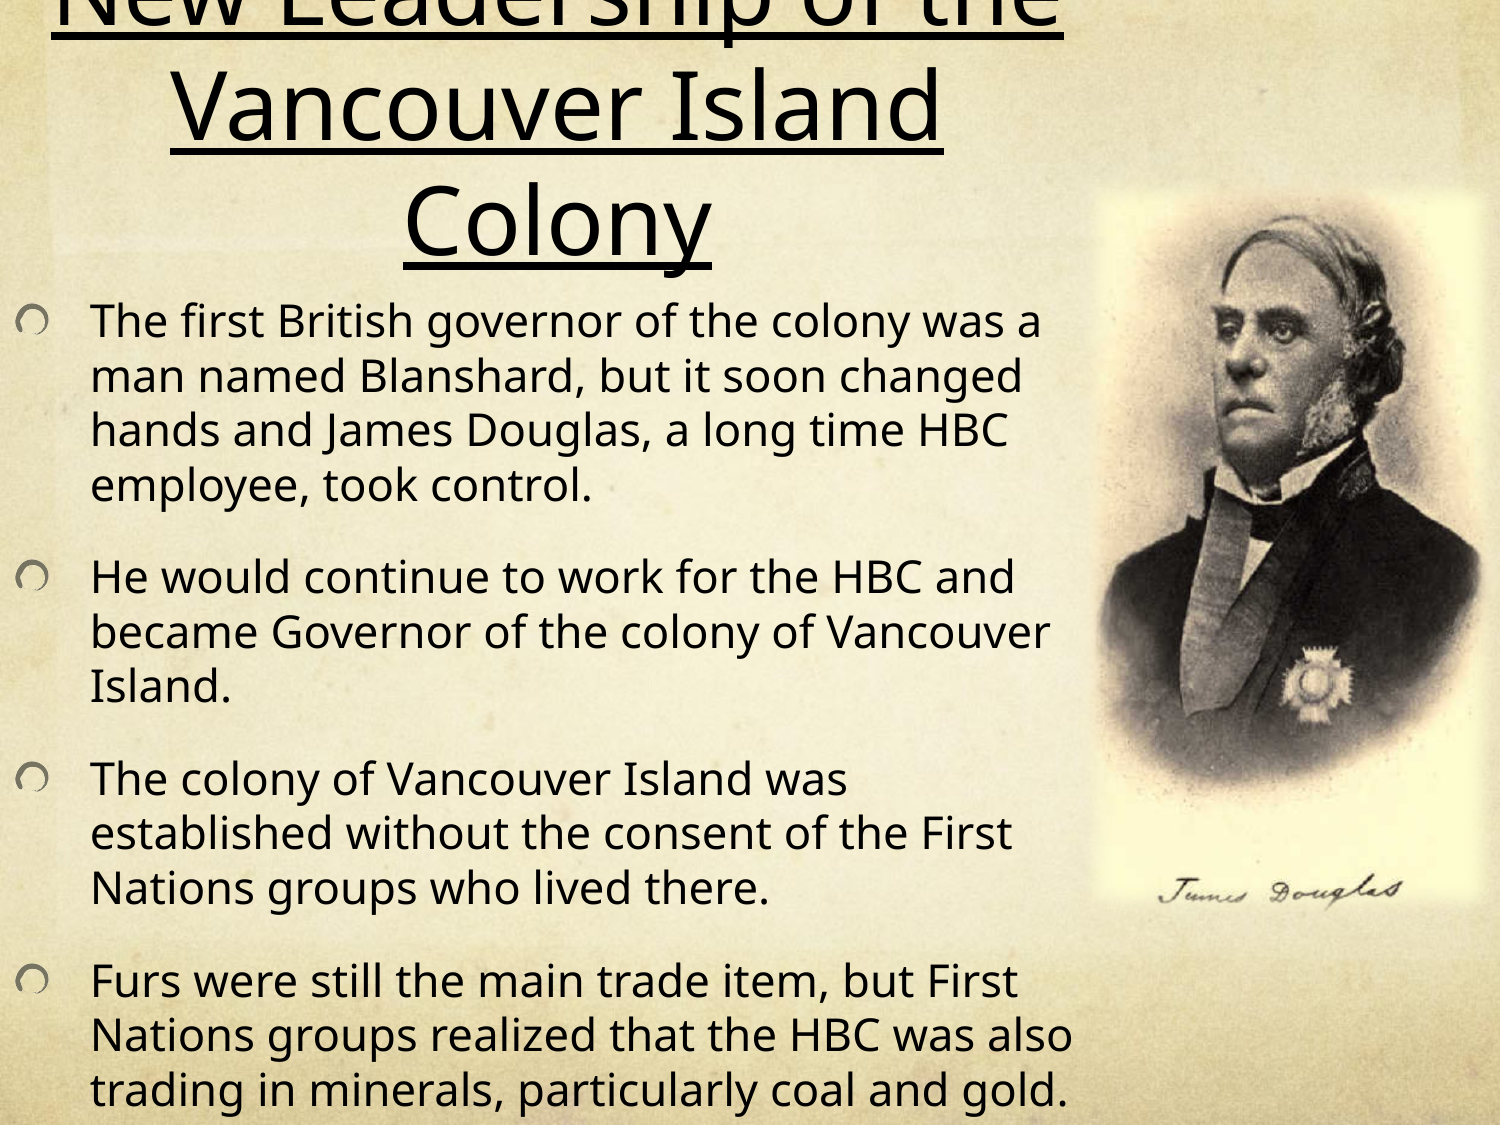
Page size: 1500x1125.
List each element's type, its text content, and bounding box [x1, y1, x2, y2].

picture [0, 0, 1500, 1125]
picture [15, 761, 50, 793]
list The first British governor of the colony was a man named Blanshard, but it soon changed hands and James Douglas, a long time HBC employee, took control. He would continue to work for the HBC and became Governor of the colony of Vancouver Island. The colony of Vancouver Island was established without the consent of the First Nations groups who lived there. Furs were still the main trade item, but First Nations groups realized that the HBC was also trading in minerals, particularly coal and gold. [0, 284, 1115, 1125]
picture [15, 303, 50, 336]
picture [15, 963, 50, 995]
title New Leadership of the Vancouver Island Colony [0, 30, 1115, 174]
picture [15, 559, 50, 592]
